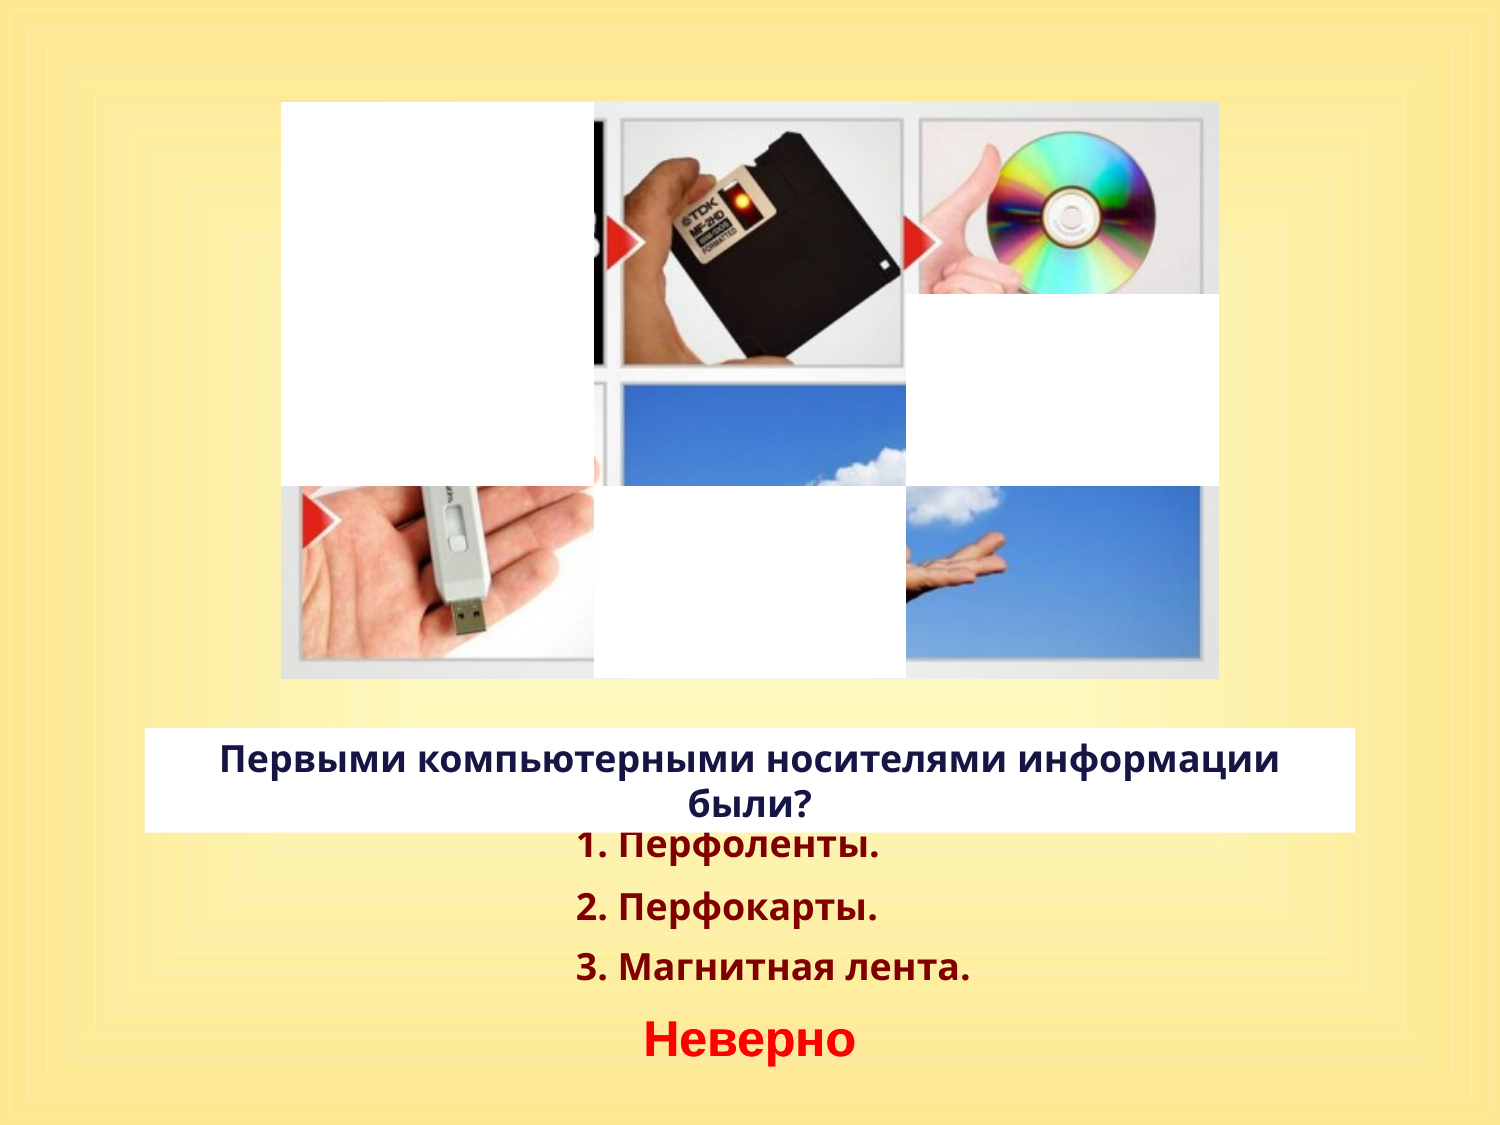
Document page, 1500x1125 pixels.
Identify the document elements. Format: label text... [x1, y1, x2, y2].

text_box 3. Магнитная лента. [561, 935, 987, 996]
picture [281, 101, 1219, 679]
text_box Неверно [490, 999, 1010, 1075]
text_box 2. Перфокарты. [561, 875, 904, 935]
text_box 1. Перфоленты. [561, 833, 939, 873]
text_box Первыми компьютерными носителями информации были? [144, 727, 1356, 833]
